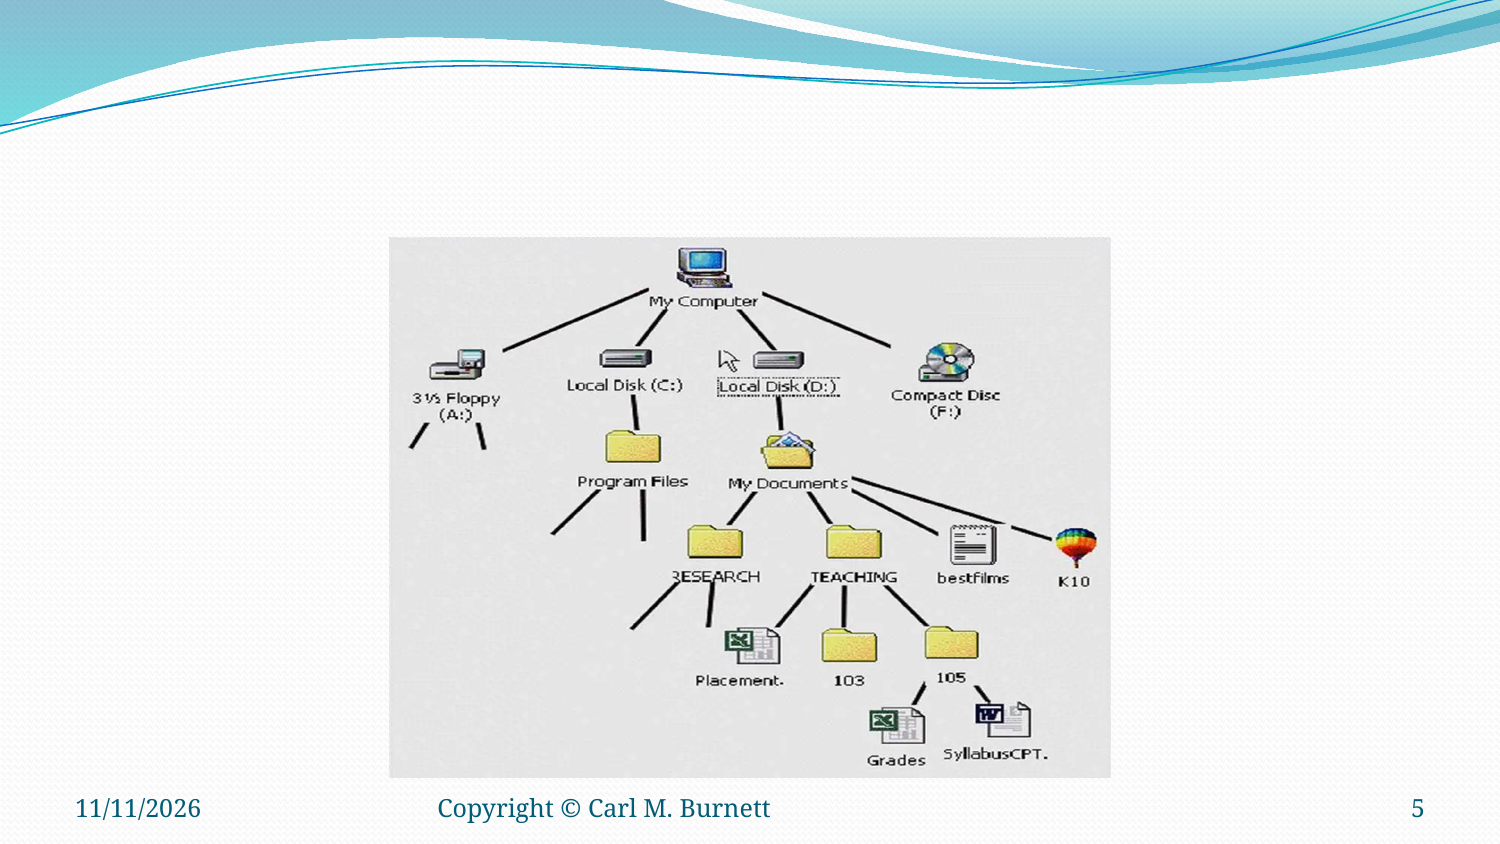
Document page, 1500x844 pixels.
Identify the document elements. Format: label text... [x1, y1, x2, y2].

slide_number 5 [1299, 782, 1425, 827]
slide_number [75, 782, 425, 827]
footer Copyright © Carl M. Burnett [437, 792, 988, 827]
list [388, 237, 1111, 779]
